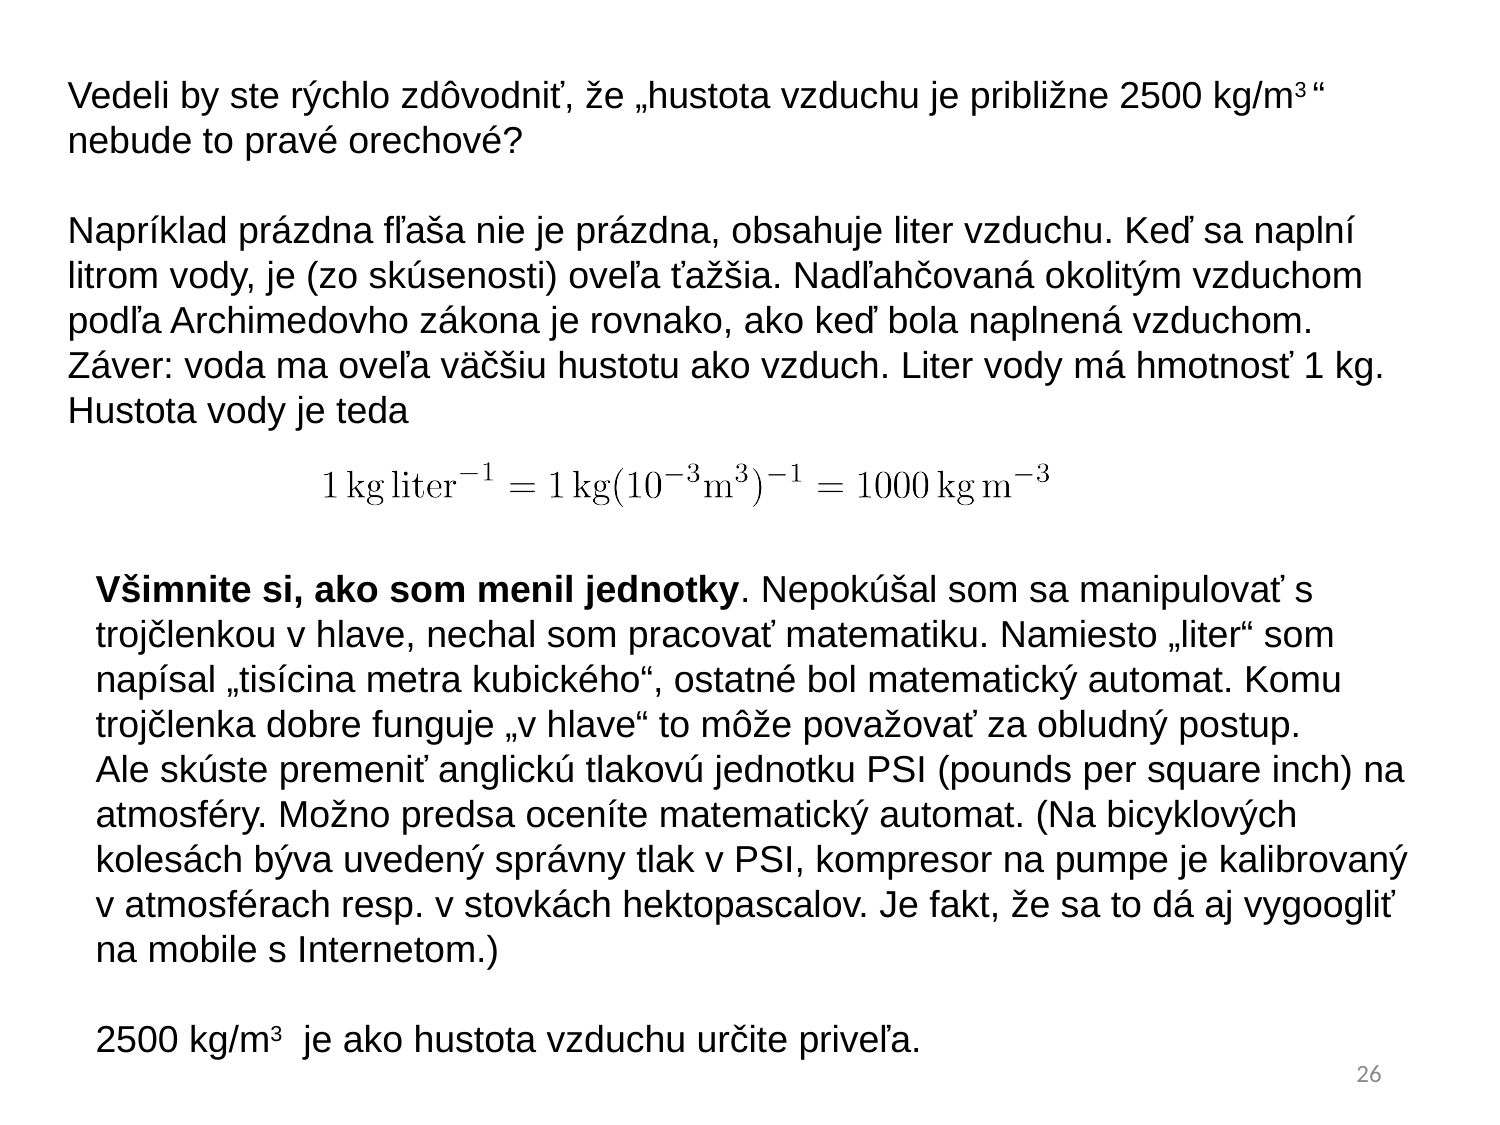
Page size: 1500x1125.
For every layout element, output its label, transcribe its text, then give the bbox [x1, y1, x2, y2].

text_box Všimnite si, ako som menil jednotky. Nepokúšal som sa manipulovať s trojčlenkou v hlave, nechal som pracovať matematiku. Namiesto „liter“ som napísal „tisícina metra kubického“, ostatné bol matematický automat. Komu trojčlenka dobre funguje „v hlave“ to môže považovať za obludný postup. Ale skúste premeniť anglickú tlakovú jednotku PSI (pounds per square inch) na atmosféry. Možno predsa oceníte matematický automat. (Na bicyklových kolesách býva uvedený správny tlak v PSI, kompresor na pumpe je kalibrovaný v atmosférach resp. v stovkách hektopascalov. Je fakt, že sa to dá aj vygoogliť na mobile s Internetom.) 2500 kg/m­3 je ako hustota vzduchu určite priveľa. [80, 557, 1446, 1068]
picture [324, 462, 1049, 507]
slide_number 26 [1059, 1042, 1397, 1103]
text_box Vedeli by ste rýchlo zdôvodniť, že „hustota vzduchu je približne 2500 kg/m­3 “ nebude to pravé orechové? Napríklad prázdna fľaša nie je prázdna, obsahuje liter vzduchu. Keď sa naplní litrom vody, je (zo skúsenosti) oveľa ťažšia. Nadľahčovaná okolitým vzduchom podľa Archimedovho zákona je rovnako, ako keď bola naplnená vzduchom. Záver: voda ma oveľa väčšiu hustotu ako vzduch. Liter vody má hmotnosť 1 kg. Hustota vody je teda [52, 63, 1433, 439]
